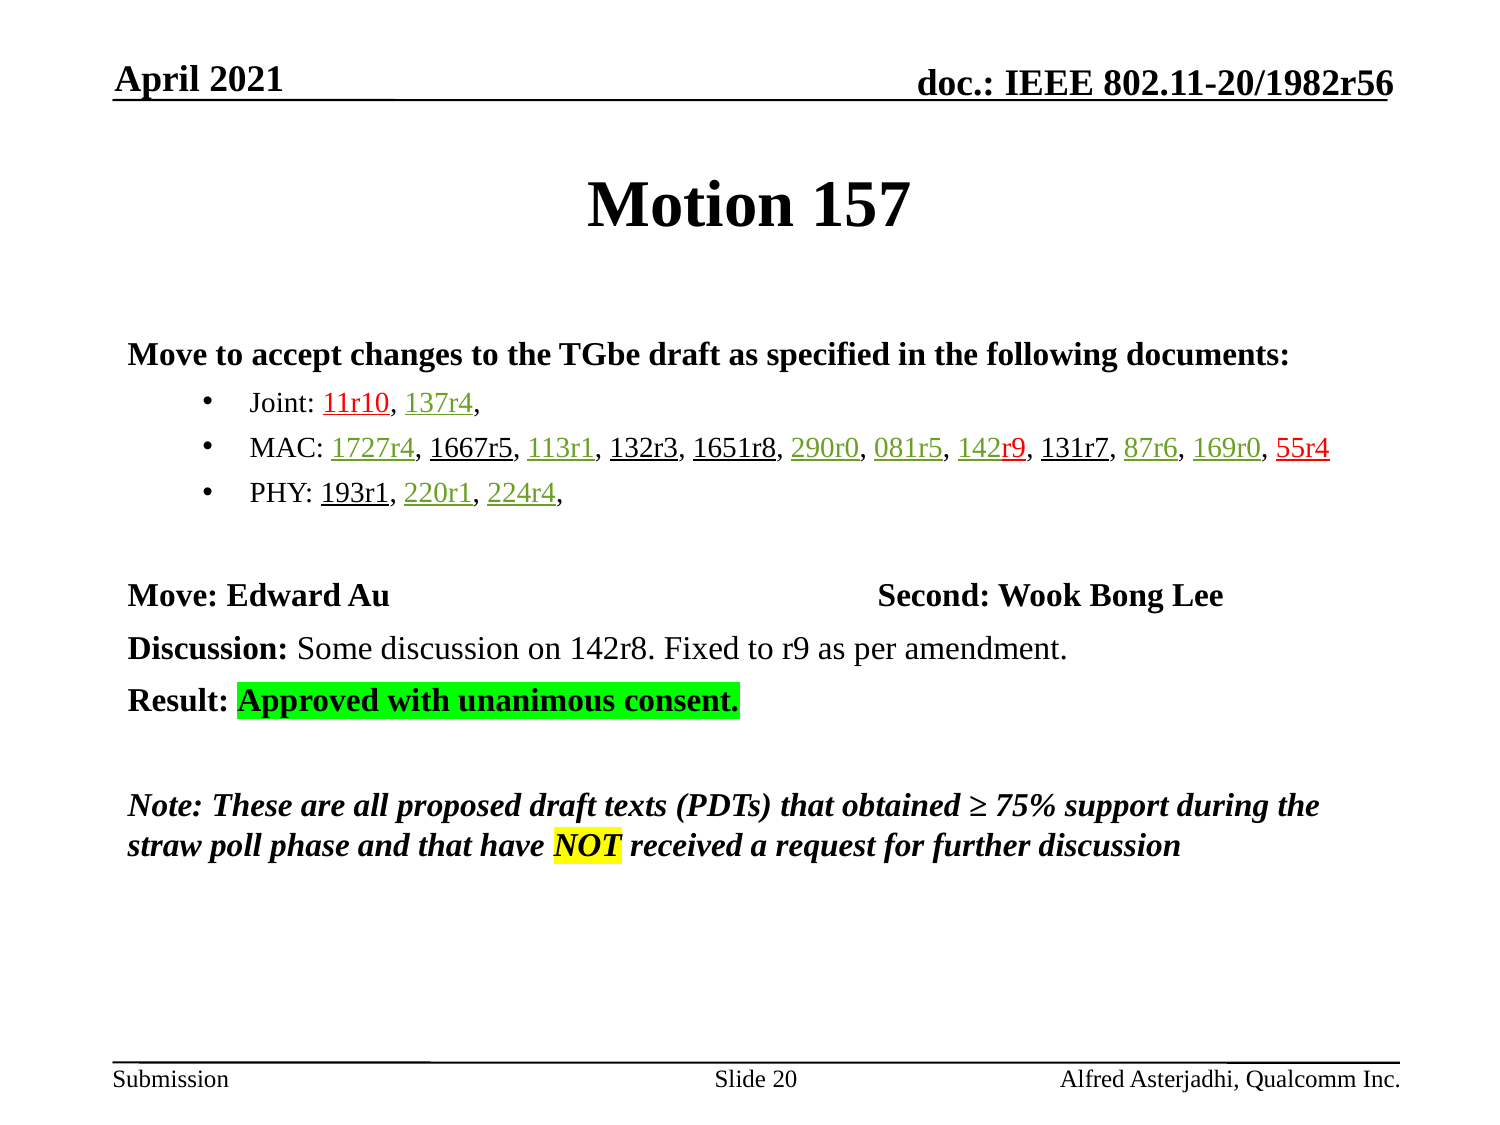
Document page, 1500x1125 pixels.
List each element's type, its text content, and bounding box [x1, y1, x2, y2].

footer Alfred Asterjadhi, Qualcomm Inc. [878, 1061, 1402, 1093]
slide_number Slide 20 [712, 1061, 800, 1123]
list Move to accept changes to the TGbe draft as specified in the following documents: Joint: 11r10, 137r4, MAC: 1727r4, 1667r5, 113r1, 132r3, 1651r8, 290r0, 081r5, 142r9, 131r7, 87r6, 169r0, 55r4 PHY: 193r1, 220r1, 224r4, Move: Edward Au Second: Wook Bong Lee Discussion: Some discussion on 142r8. Fixed to r9 as per amendment. Result: Approved with unanimous consent. Note: These are all proposed draft texts (PDTs) that obtained ≥ 75% support during the straw poll phase and that have NOT received a request for further discussion [112, 324, 1388, 1000]
title Motion 157 [112, 112, 1388, 288]
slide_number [114, 54, 423, 100]
